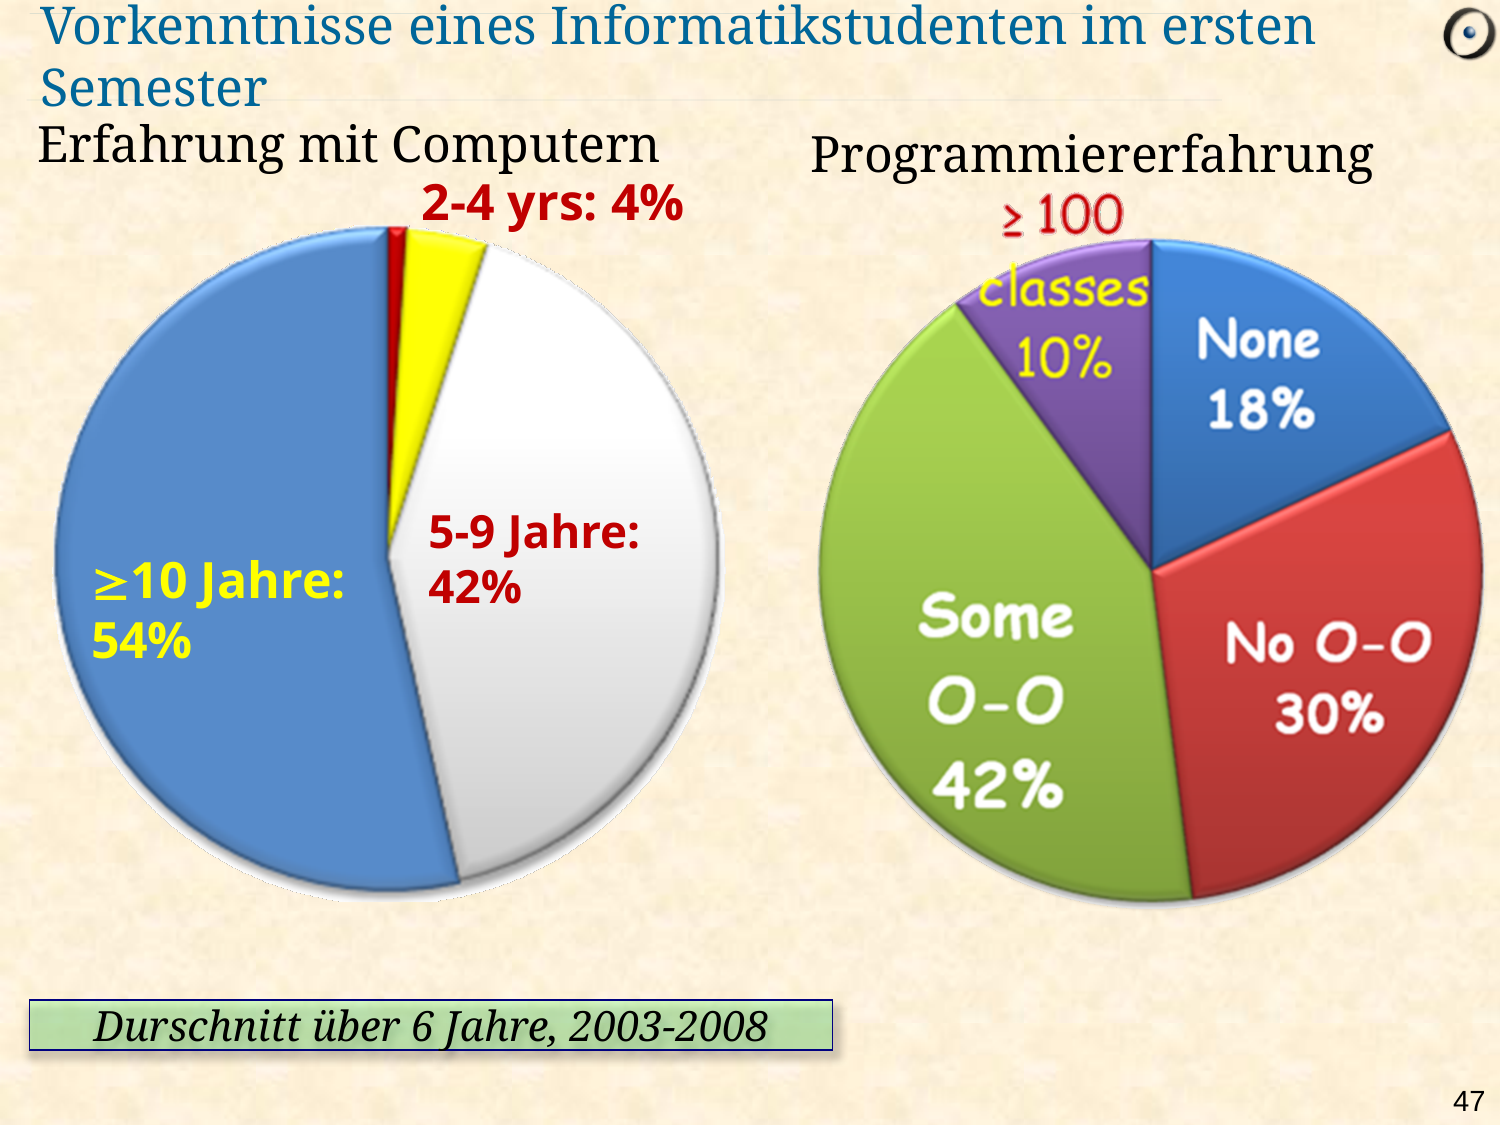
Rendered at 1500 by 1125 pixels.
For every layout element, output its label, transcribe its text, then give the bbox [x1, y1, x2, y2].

text_box Programmiererfahrung [795, 115, 1473, 179]
picture [0, 0, 1500, 1125]
text_box Durschnitt über 6 Jahre, 2003-2008 [29, 999, 833, 1051]
text_box Erfahrung mit Computern [22, 105, 705, 181]
text_box 2-4 yrs: 4% [421, 170, 747, 220]
title Vorkenntnisse eines Informatikstudenten im ersten Semester [40, 18, 1439, 91]
